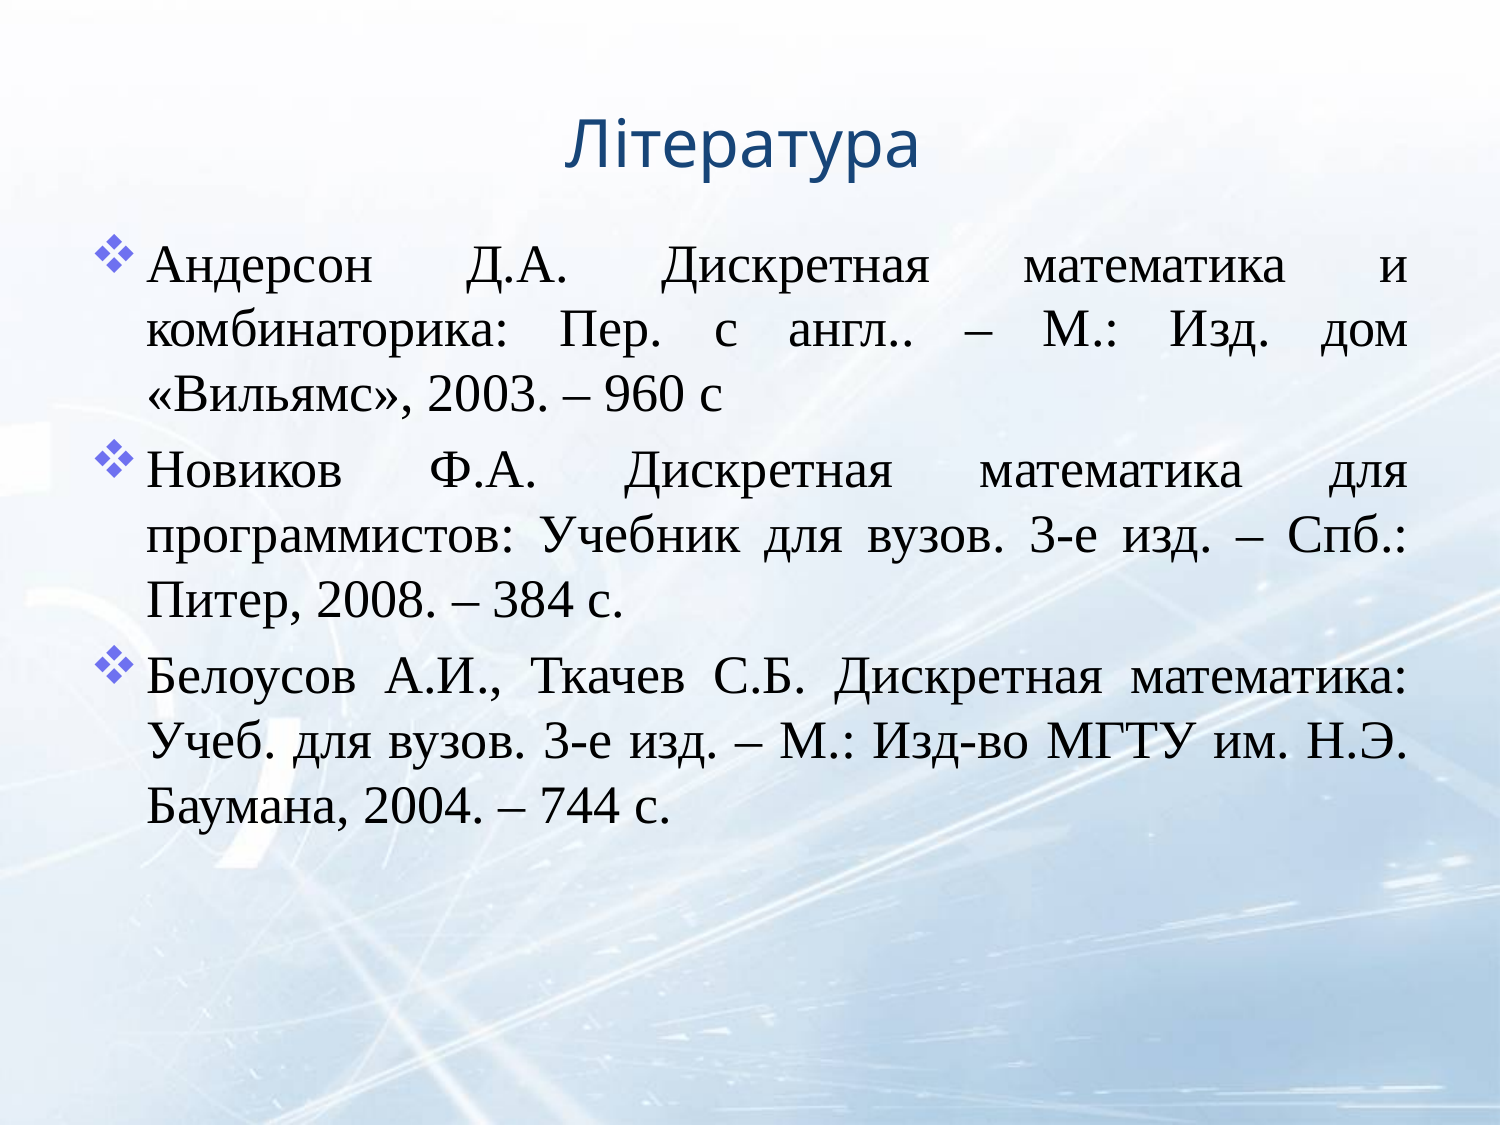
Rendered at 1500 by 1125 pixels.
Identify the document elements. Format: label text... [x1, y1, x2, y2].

title Література [99, 95, 1388, 188]
list Андерсон Д.А. Дискретная математика и комбинаторика: Пер. с англ.. – М.: Изд. дом «Вильямс», 2003. – 960 с Новиков Ф.А. Дискретная математика для программистов: Учебник для вузов. 3-е изд. – Спб.: Питер, 2008. – 384 с. Белоусов А.И., Ткачев С.Б. Дискретная математика: Учеб. для вузов. 3-е изд. – М.: Изд-во МГТУ им. Н.Э. Баумана, 2004. – 744 с. [75, 220, 1425, 1063]
picture [0, 0, 1500, 1125]
